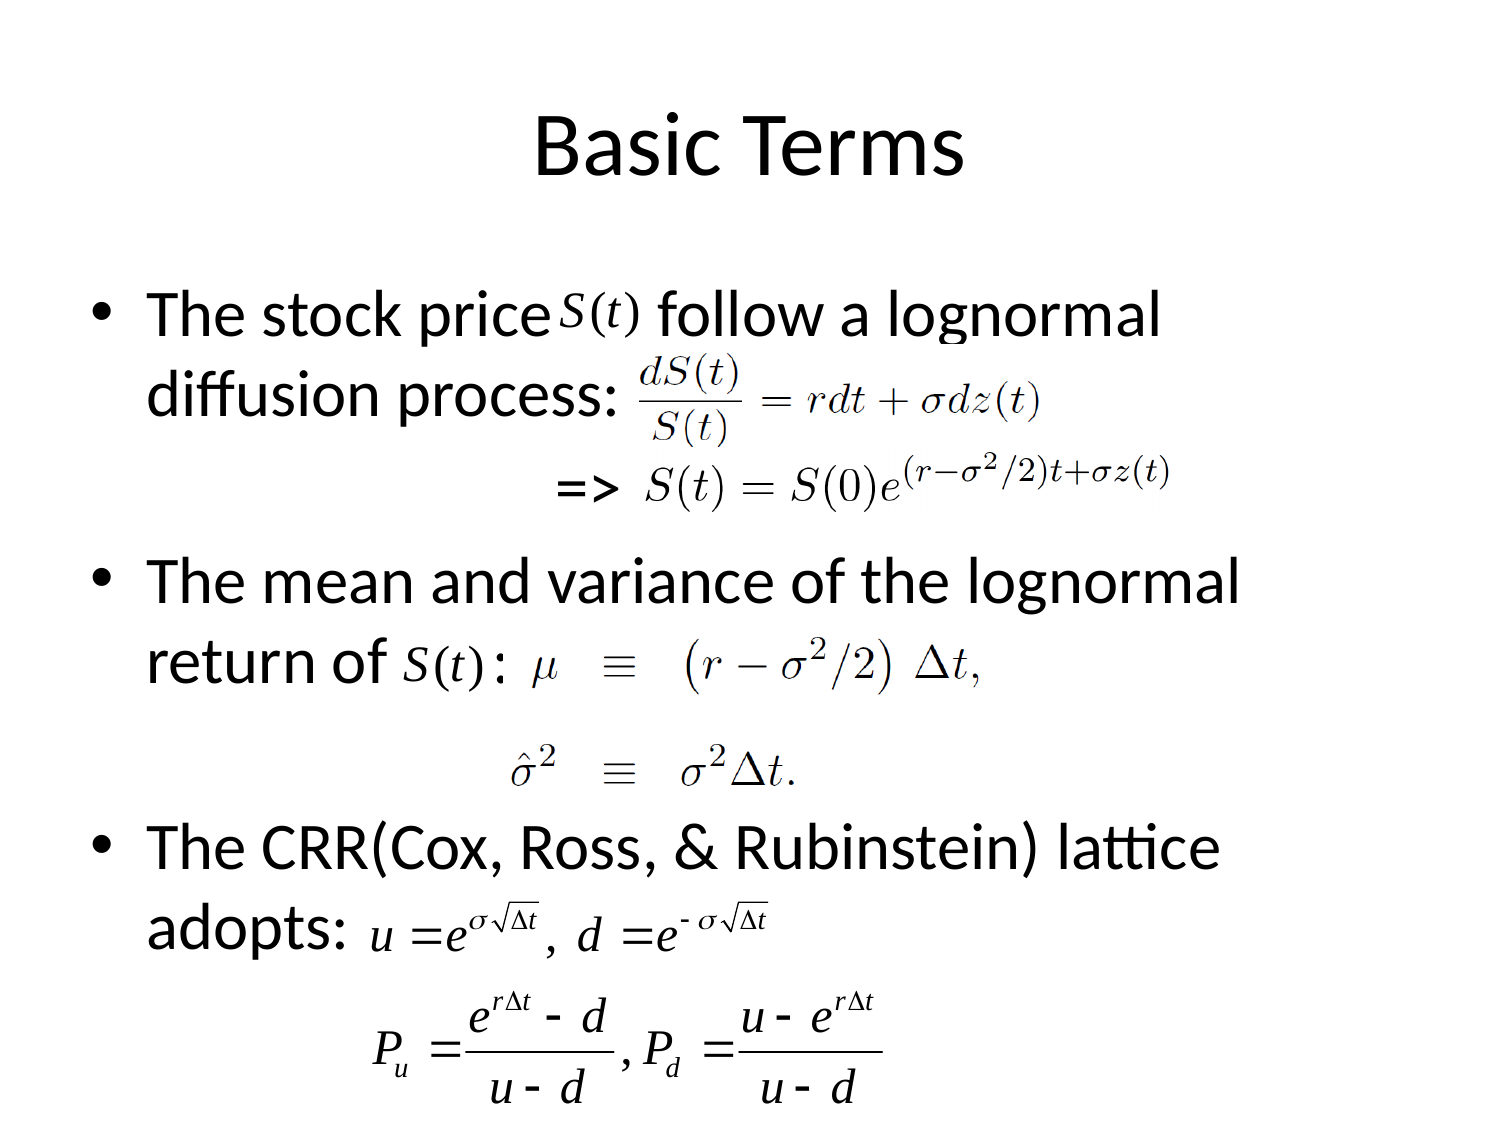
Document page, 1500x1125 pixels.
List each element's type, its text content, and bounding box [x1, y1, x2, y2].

title Basic Terms [75, 45, 1425, 233]
list The stock price follow a lognormal diffusion process: => The mean and variance of the lognormal return of : The CRR(Cox, Ross, & Rubinstein) lattice adopts: [75, 262, 1425, 1079]
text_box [550, 280, 649, 350]
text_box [394, 634, 493, 704]
picture [503, 628, 985, 801]
picture [632, 344, 1173, 516]
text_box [362, 890, 891, 1116]
